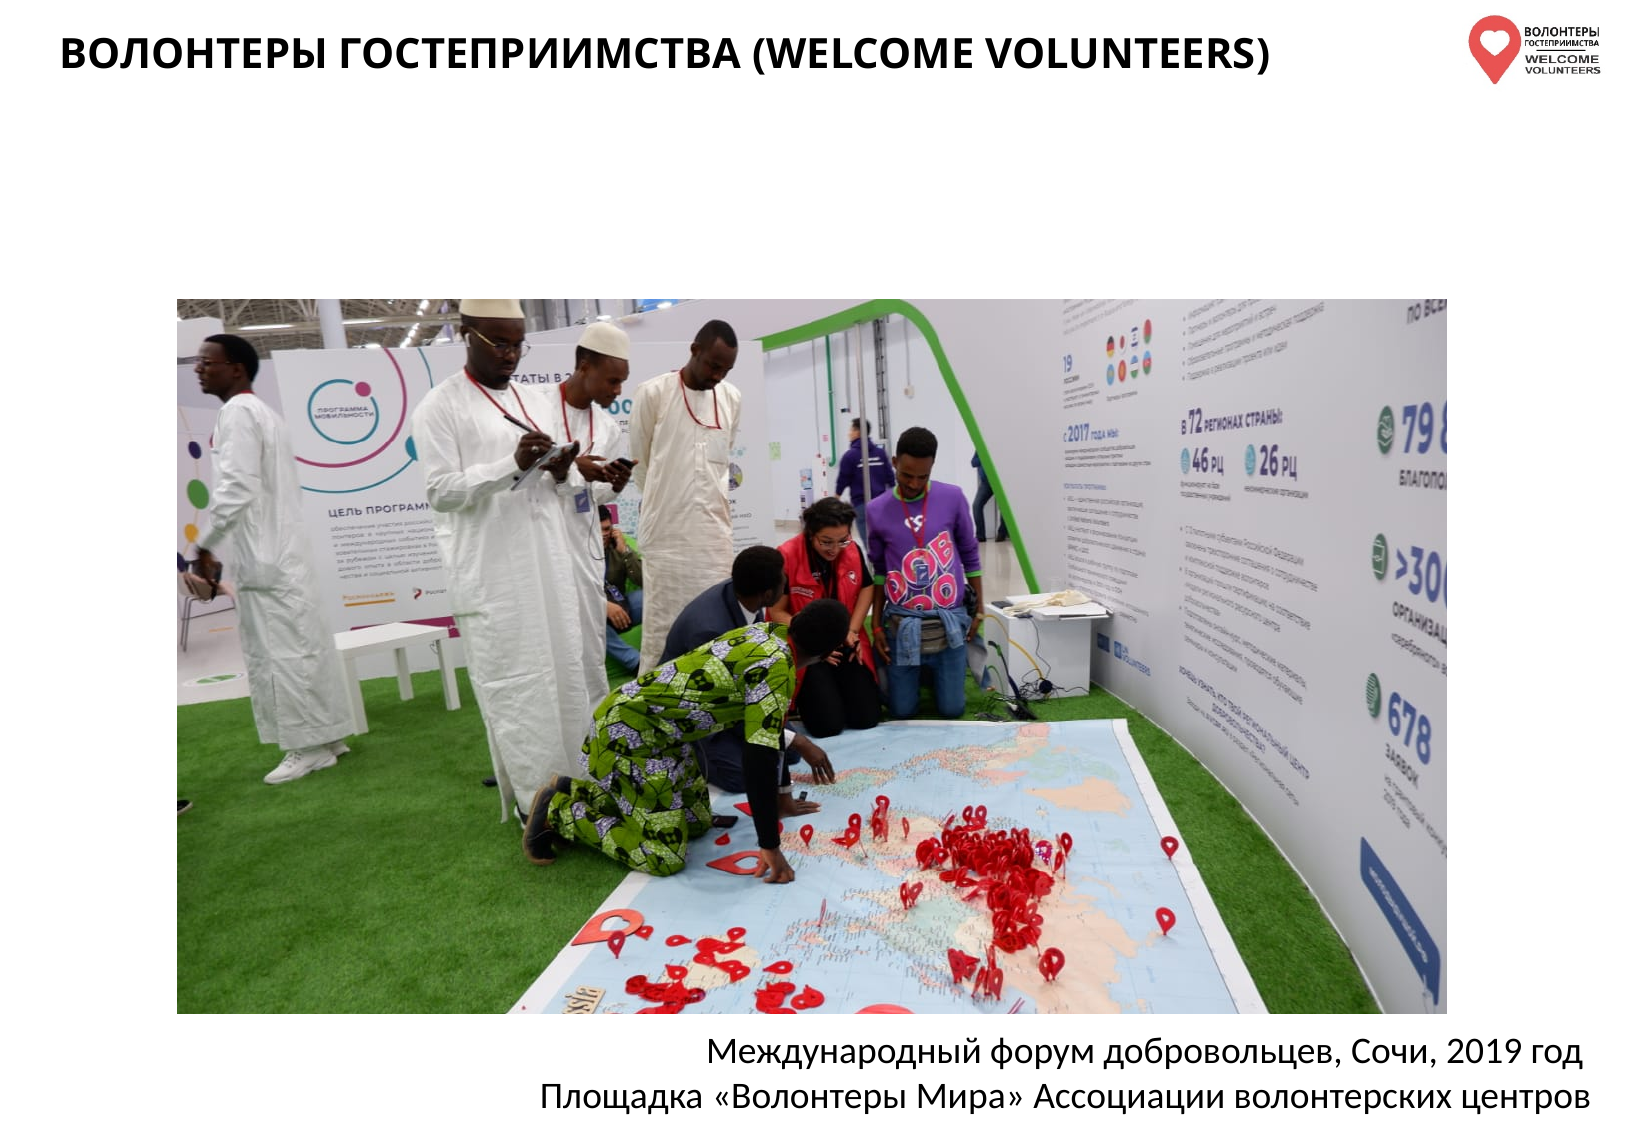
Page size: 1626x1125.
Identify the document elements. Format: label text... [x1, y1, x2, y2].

text_box ВОЛОНТЕРЫ ГОСТЕПРИИМСТВА (WELCOME VOLUNTEERS) [0, 19, 1418, 84]
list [177, 299, 1447, 1014]
text_box Международный форум добровольцев, Сочи, 2019 год Площадка «Волонтеры Мира» Ассоциации волонтерских центров [151, 1018, 1607, 1124]
picture [1462, 13, 1607, 94]
